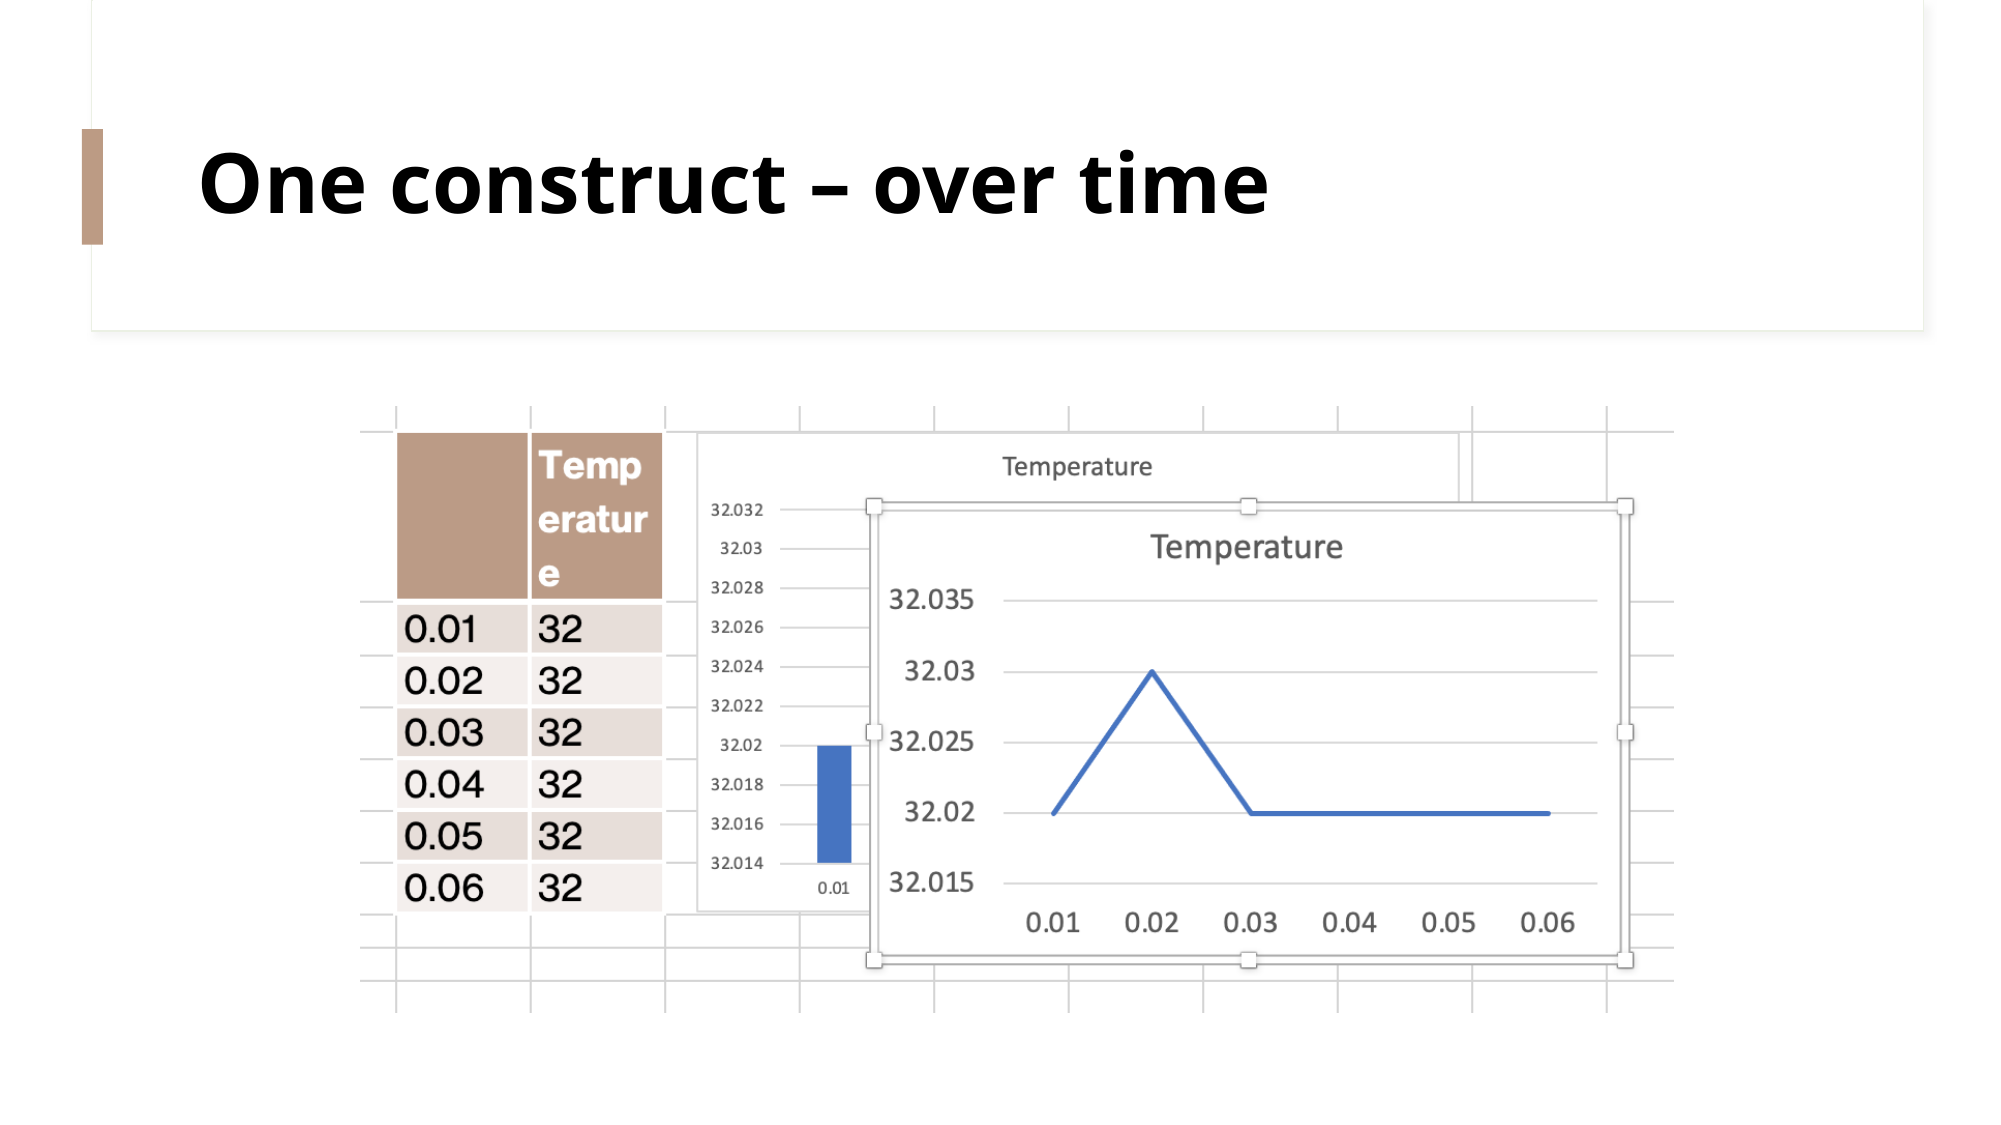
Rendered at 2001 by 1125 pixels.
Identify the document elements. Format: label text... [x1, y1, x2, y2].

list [360, 406, 1674, 1013]
title One construct – over time [183, 90, 1851, 284]
